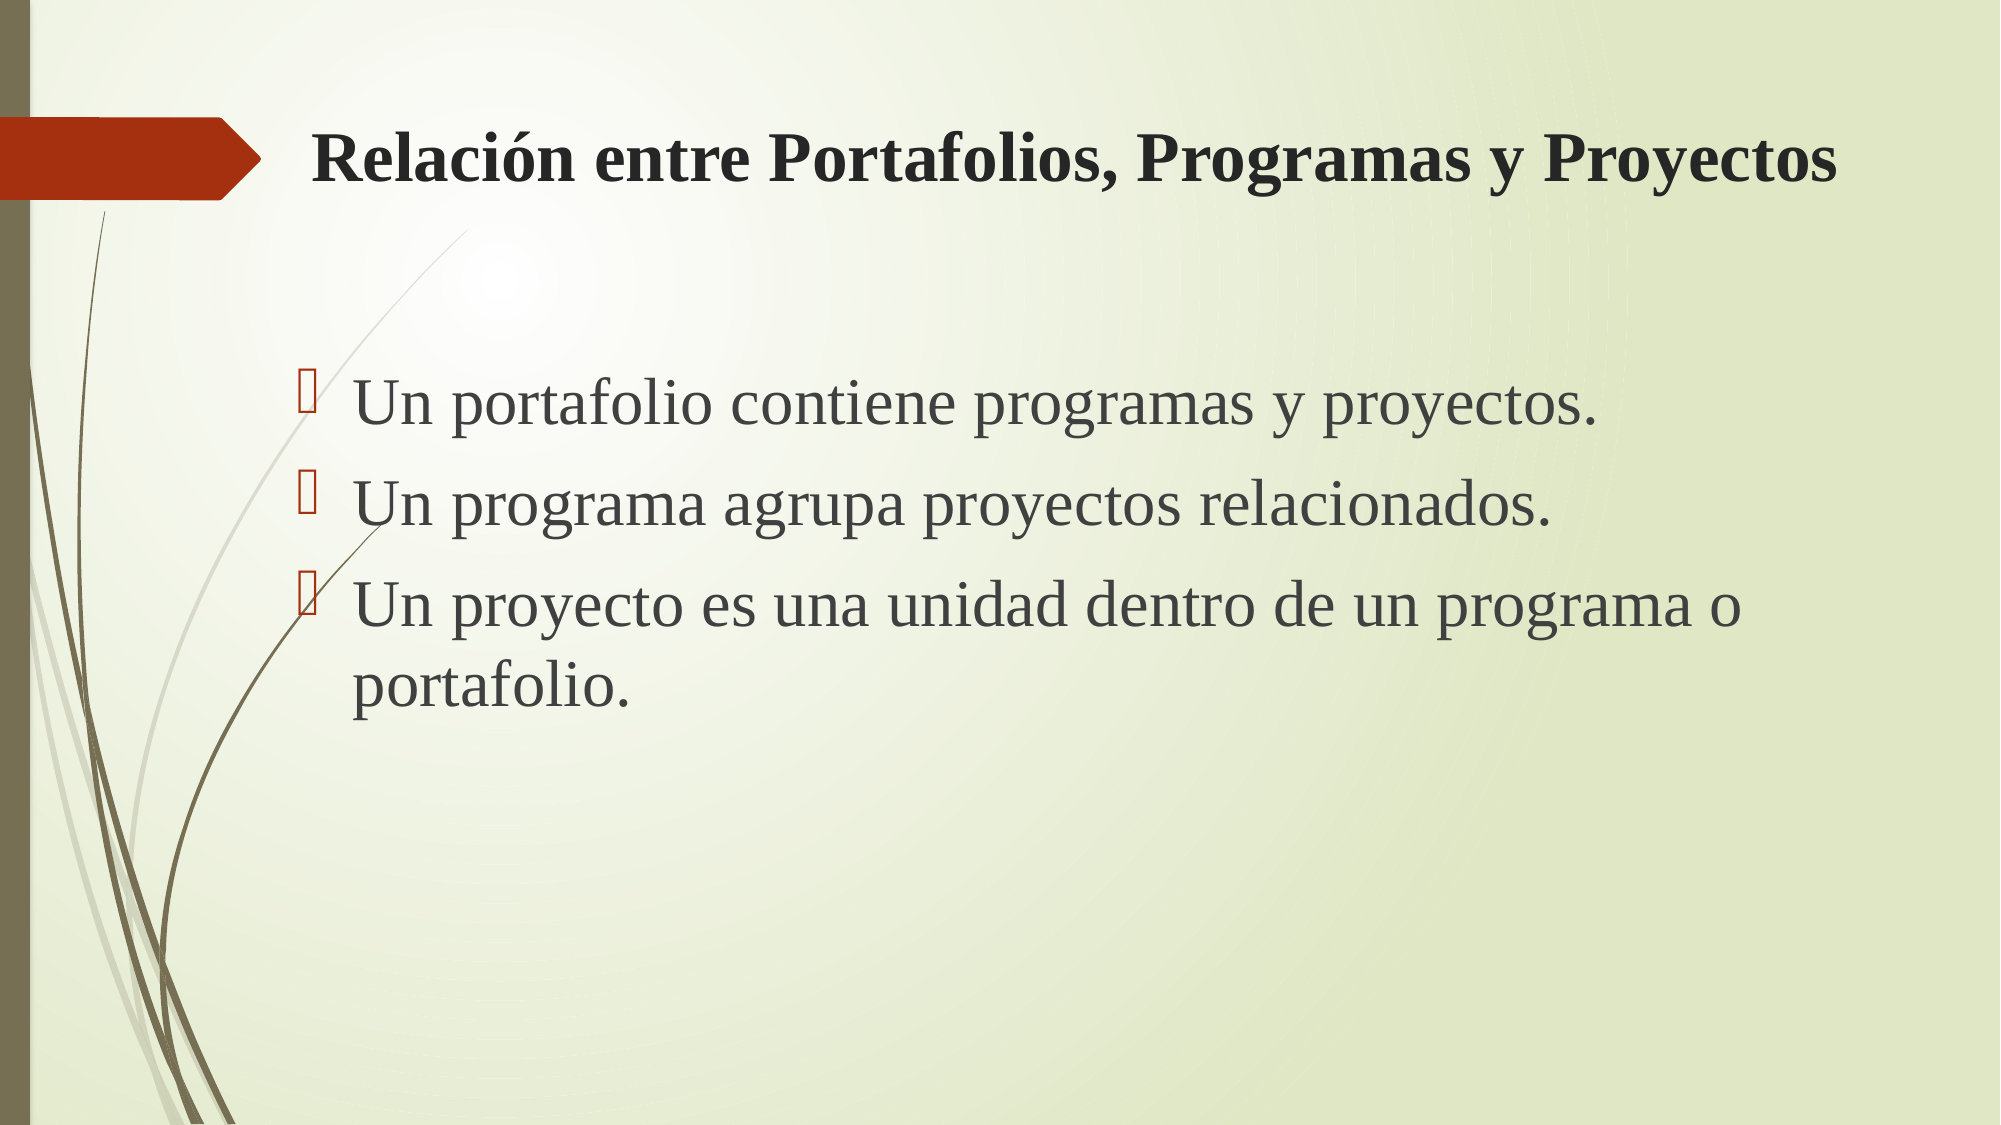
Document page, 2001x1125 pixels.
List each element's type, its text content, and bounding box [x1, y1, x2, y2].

list Un portafolio contiene programas y proyectos. Un programa agrupa proyectos relacionados. Un proyecto es una unidad dentro de un programa o portafolio. [281, 350, 1888, 806]
title Relación entre Portafolios, Programas y Proyectos [263, 102, 1888, 291]
